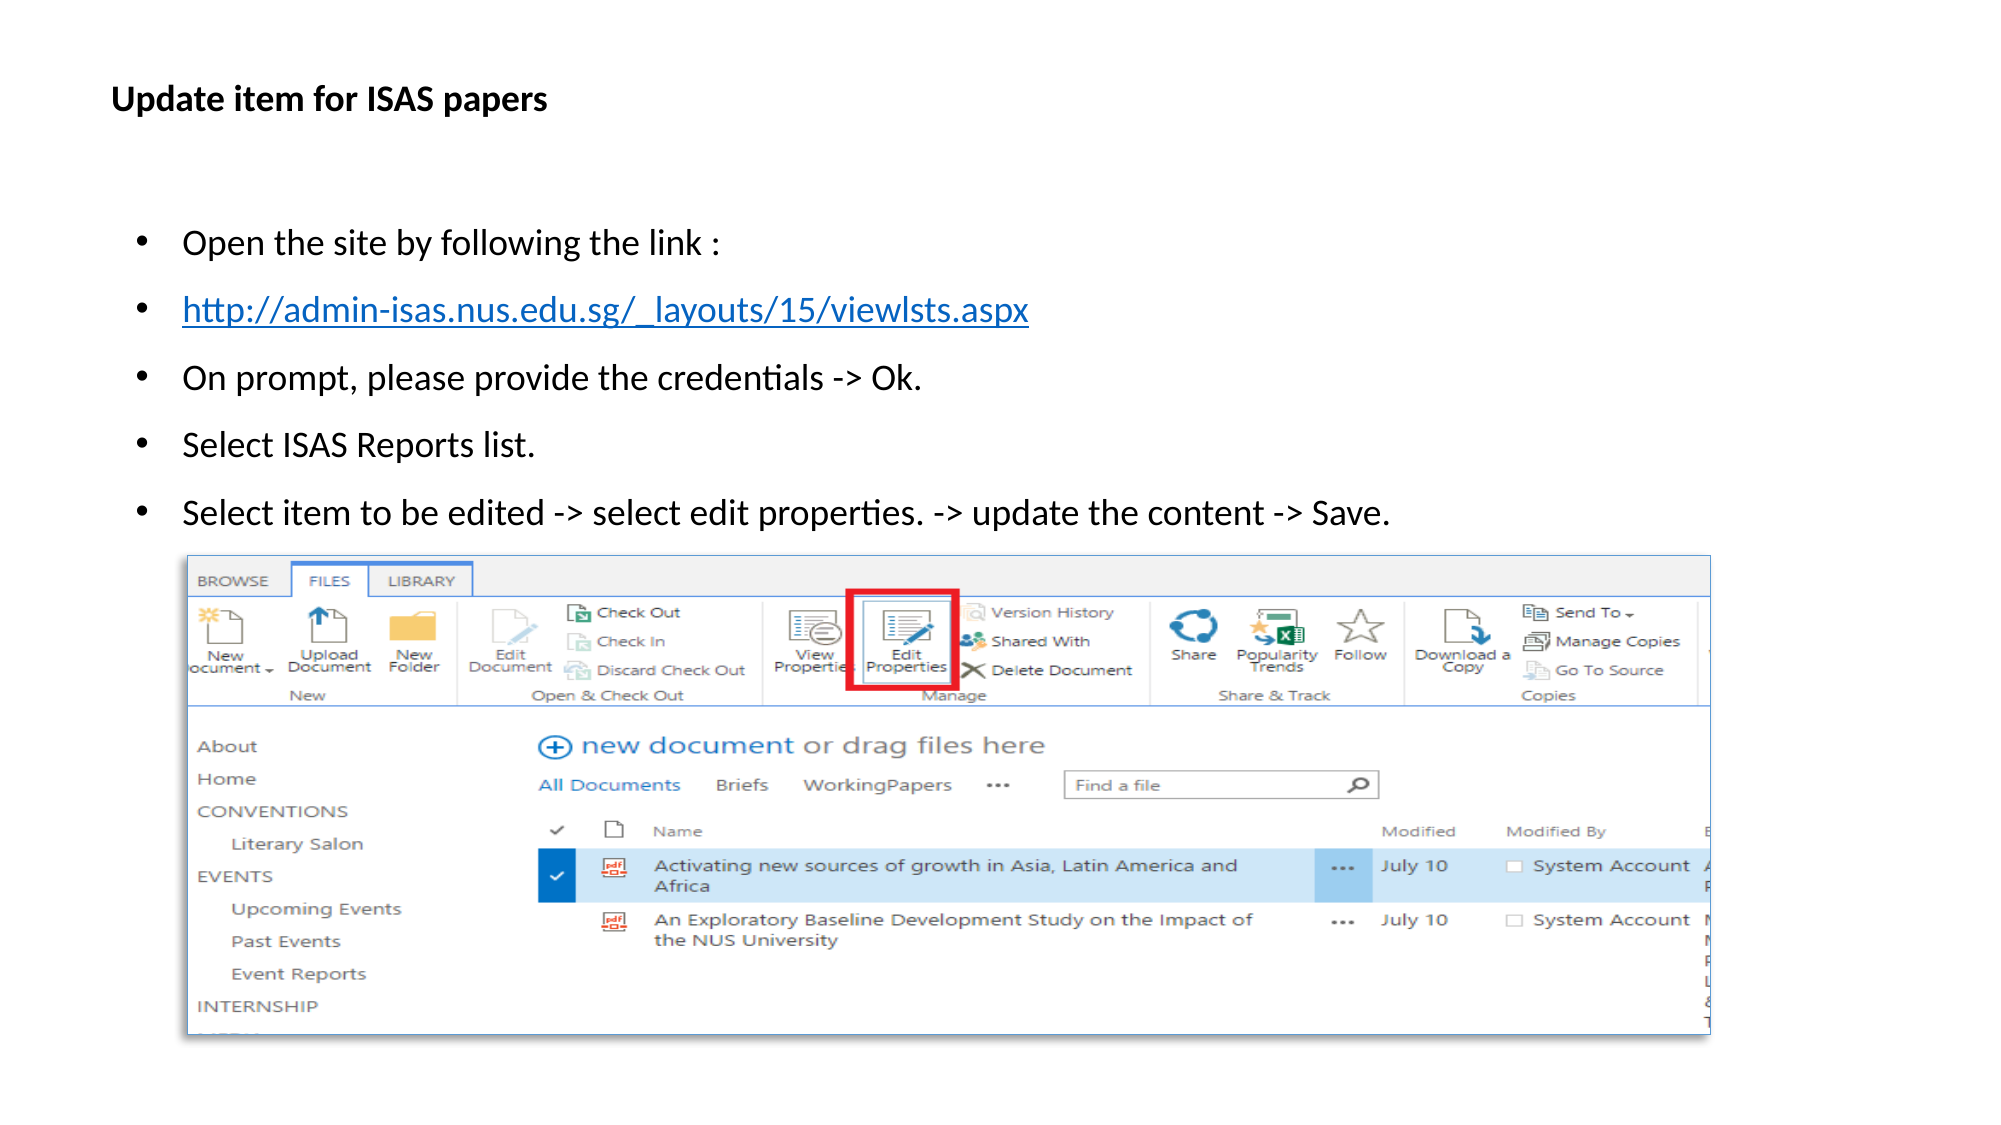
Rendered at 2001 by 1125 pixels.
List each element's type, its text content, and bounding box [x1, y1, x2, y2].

text_box Open the site by following the link : http://admin-isas.nus.edu.sg/_layouts/15/viewlsts.aspx On prompt, please provide the credentials -> Ok. Select ISAS Reports list. Select item to be edited -> select edit properties. -> update the content -> Save. [120, 187, 1577, 608]
picture [187, 555, 1711, 1035]
text_box Update item for ISAS papers [96, 67, 1693, 127]
